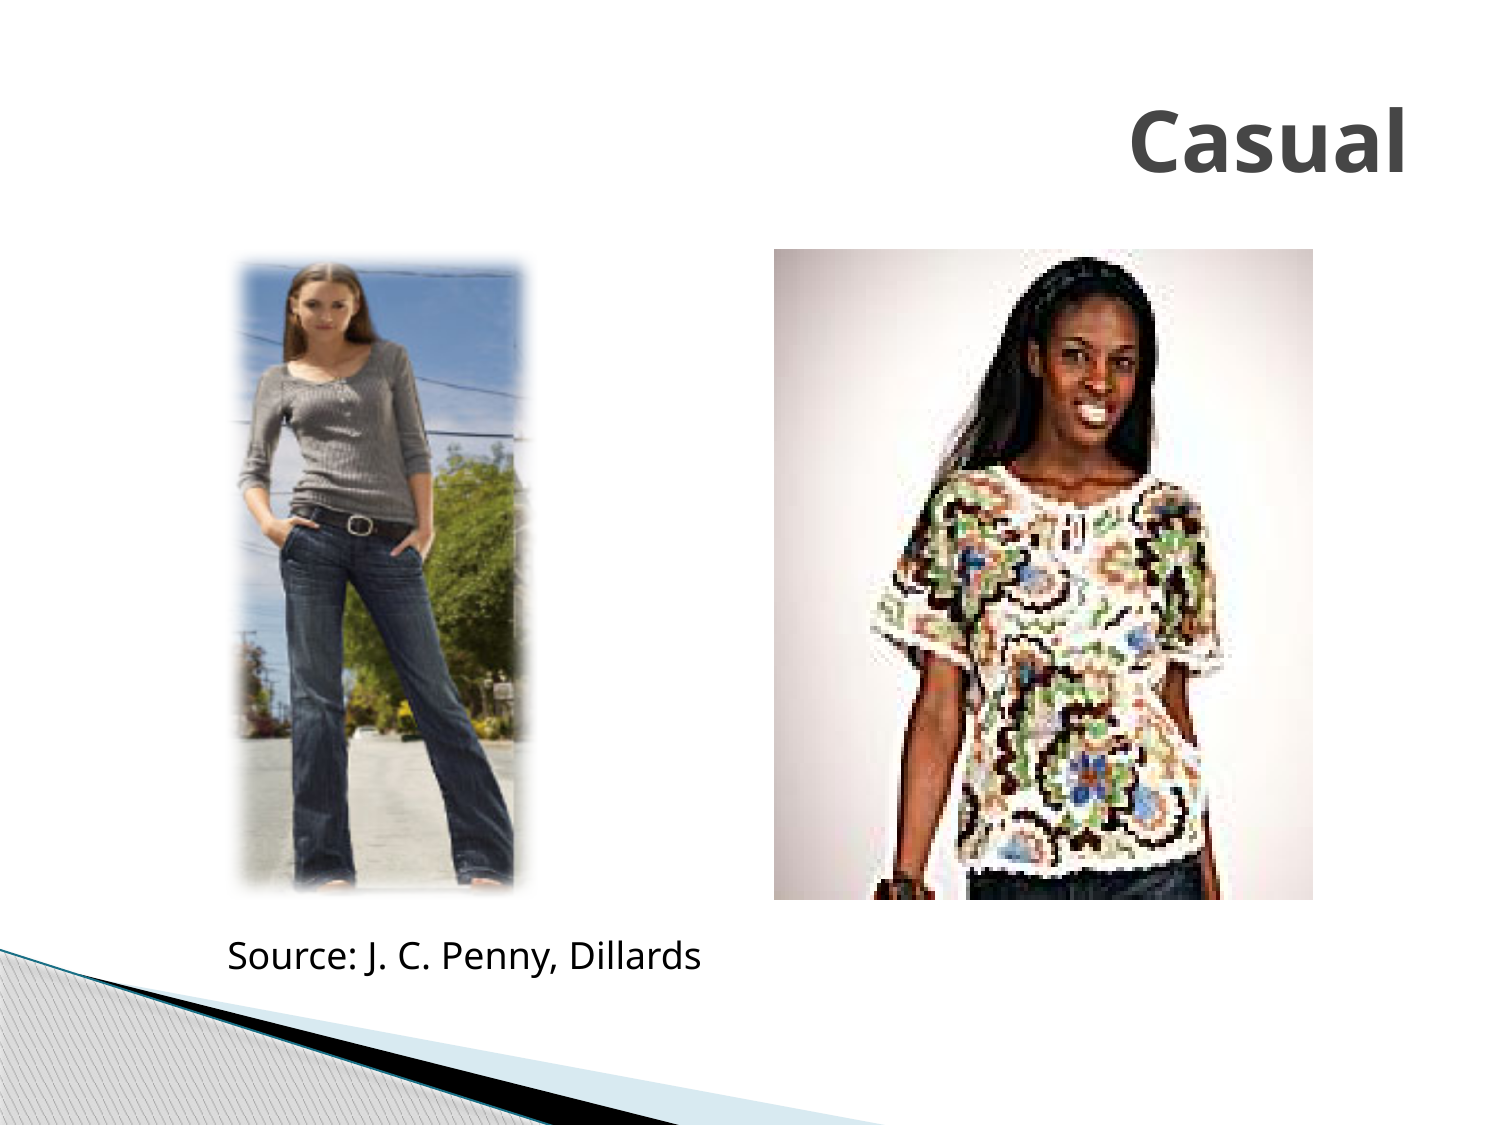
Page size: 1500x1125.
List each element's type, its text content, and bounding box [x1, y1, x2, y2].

title Casual [75, 45, 1425, 233]
picture [224, 249, 538, 901]
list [774, 249, 1313, 901]
text_box Source: J. C. Penny, Dillards [212, 924, 1300, 985]
